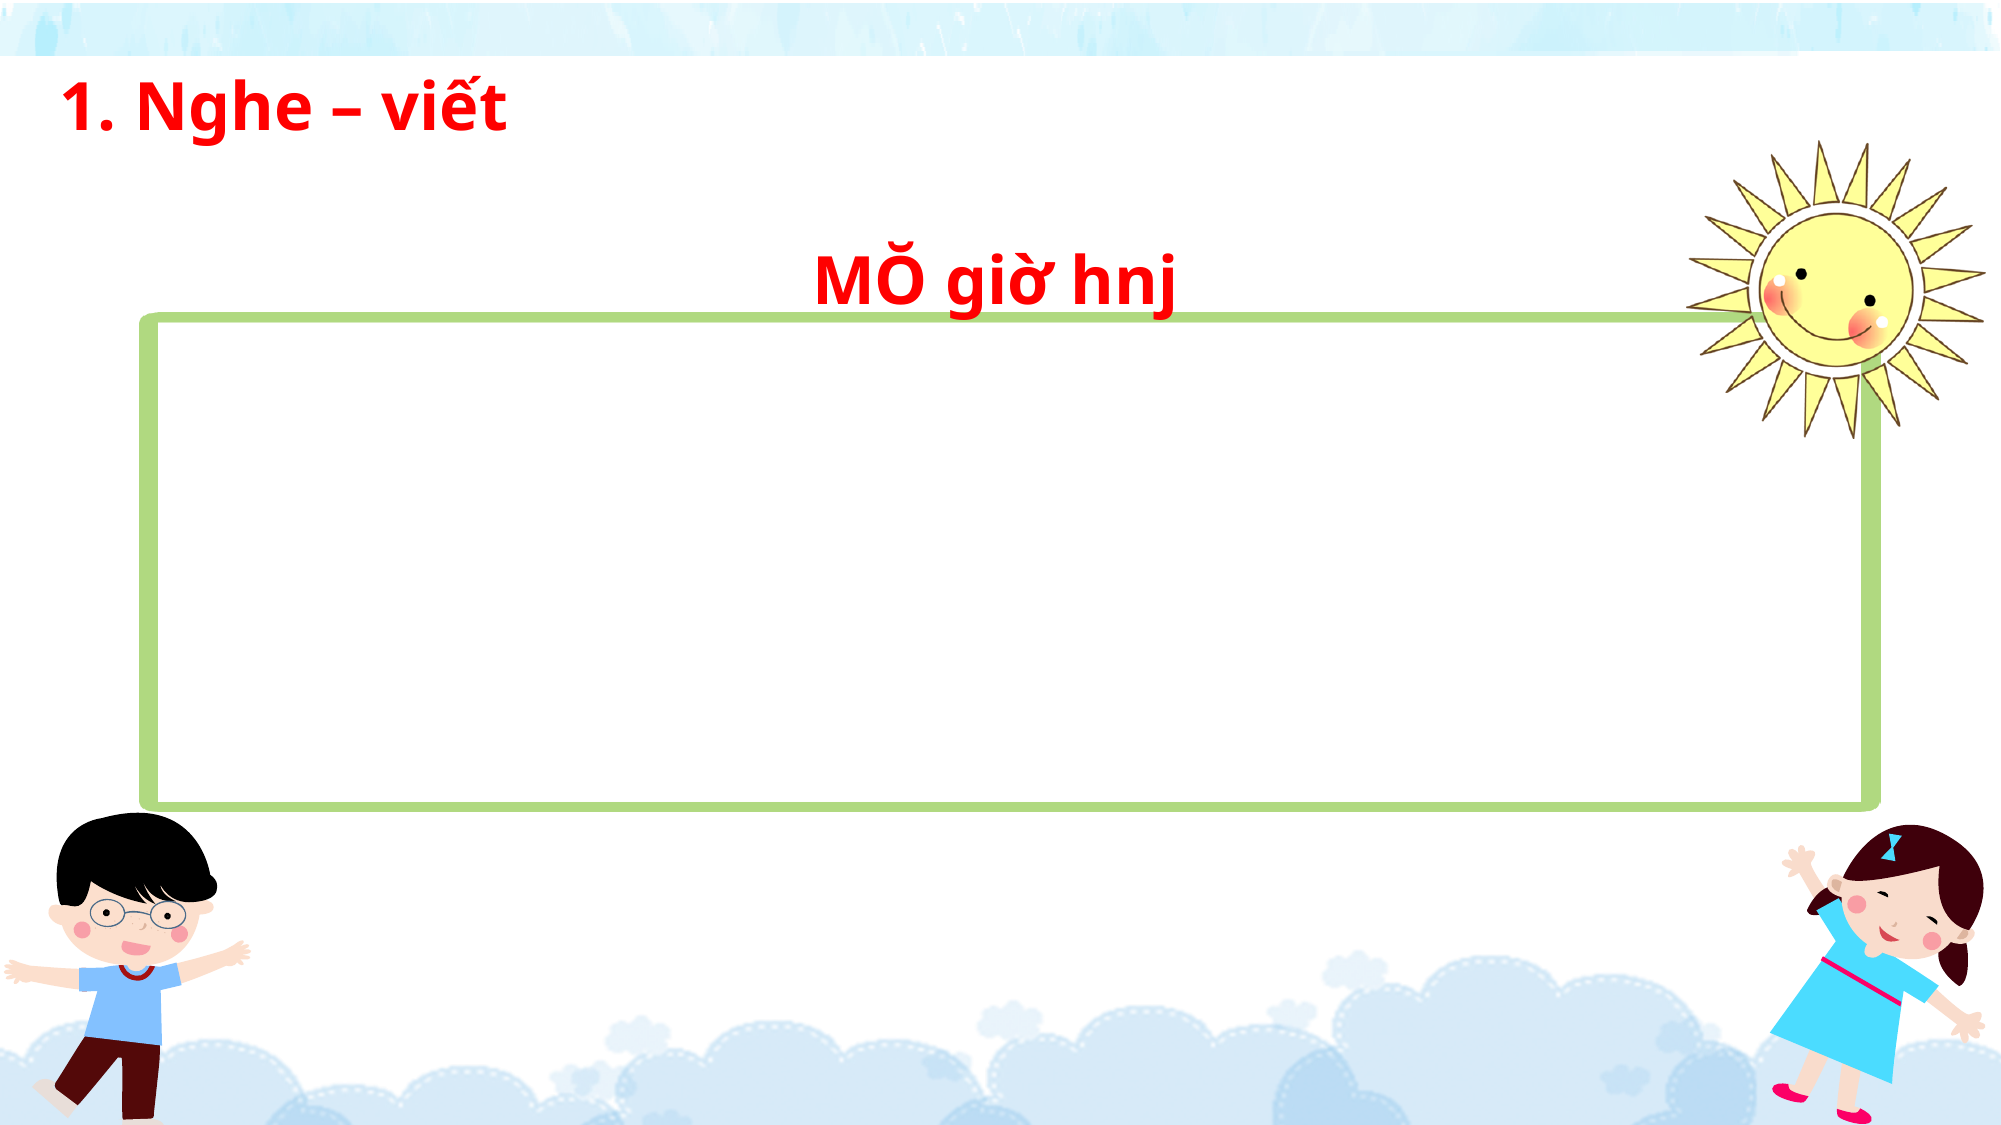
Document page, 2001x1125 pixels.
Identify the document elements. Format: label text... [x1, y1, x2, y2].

text_box MŎ giờ hǌ [168, 190, 1686, 312]
picture [0, 3, 2000, 56]
text_box 1. Nghe – viết [39, 56, 548, 154]
picture [0, 140, 2001, 1125]
